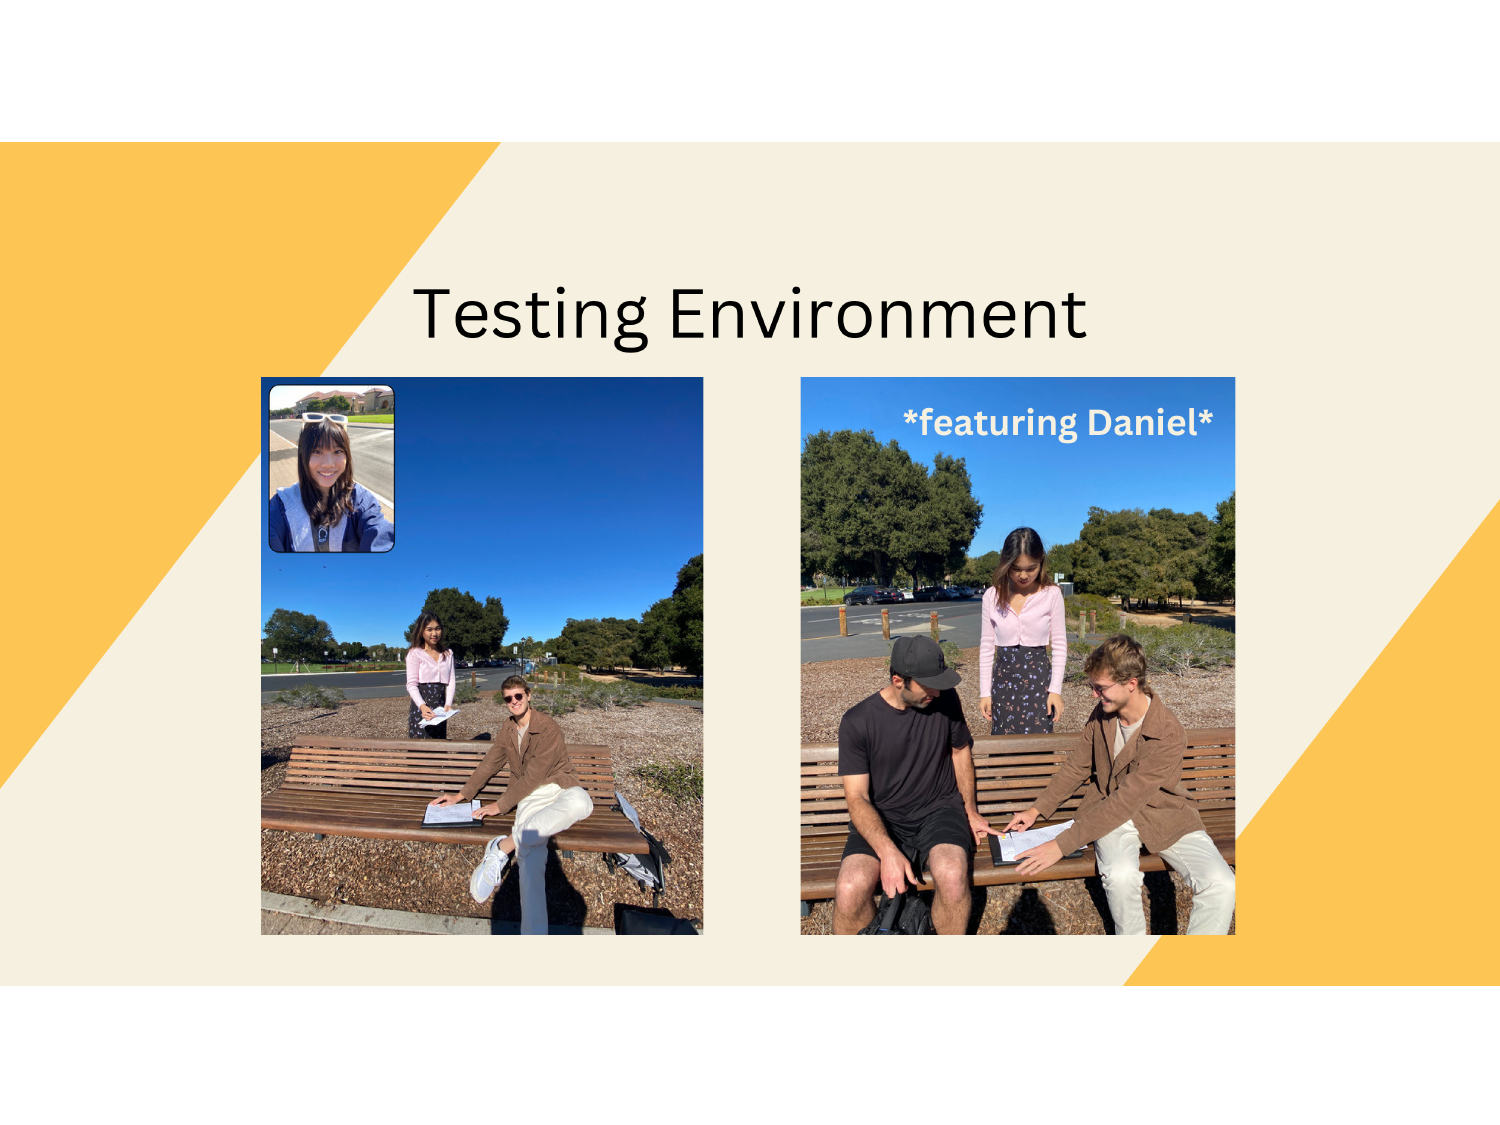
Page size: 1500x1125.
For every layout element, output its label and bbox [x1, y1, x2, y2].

picture [0, 141, 1500, 987]
